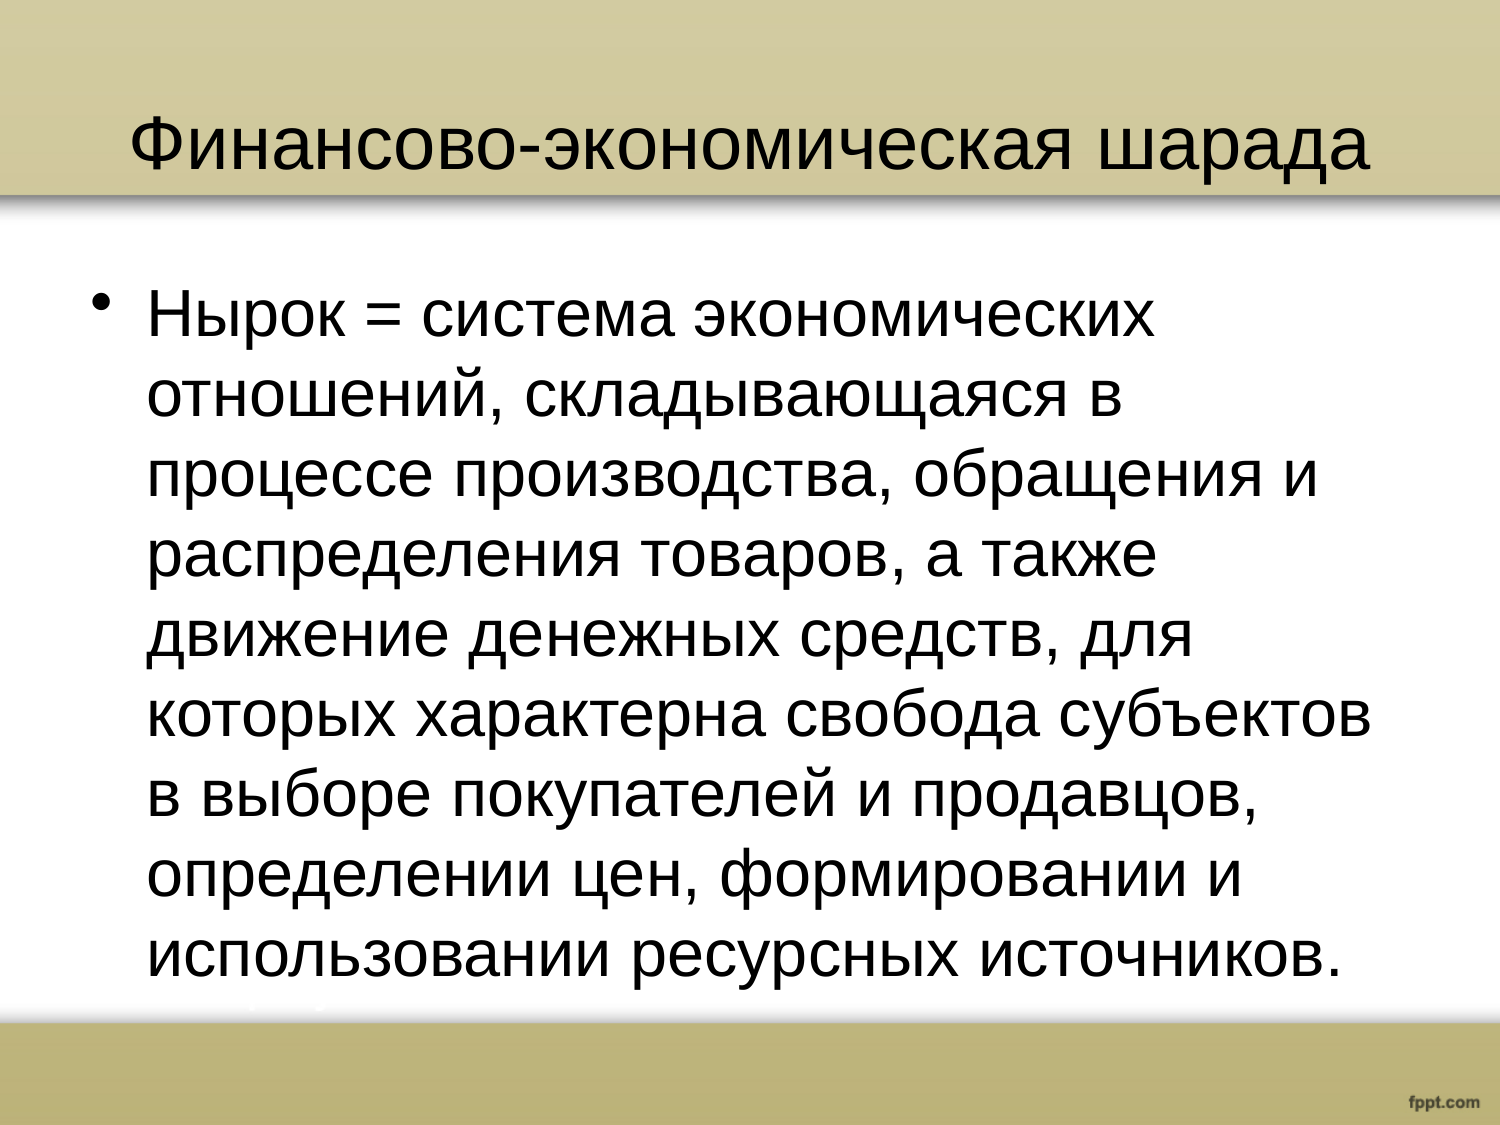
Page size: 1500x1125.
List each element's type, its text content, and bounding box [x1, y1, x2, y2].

picture [0, 0, 1500, 1125]
title Финансово-экономическая шарада [74, 44, 1426, 233]
list Нырок = система экономических отношений, складывающаяся в процессе производства, обраще­ния и распределения товаров, а также движение де­нежных средств, для которых характерна свобода субъектов в выборе покупателей и продавцов, опре­делении цен, формировании и использовании ресур­сных источников. [74, 262, 1426, 1006]
